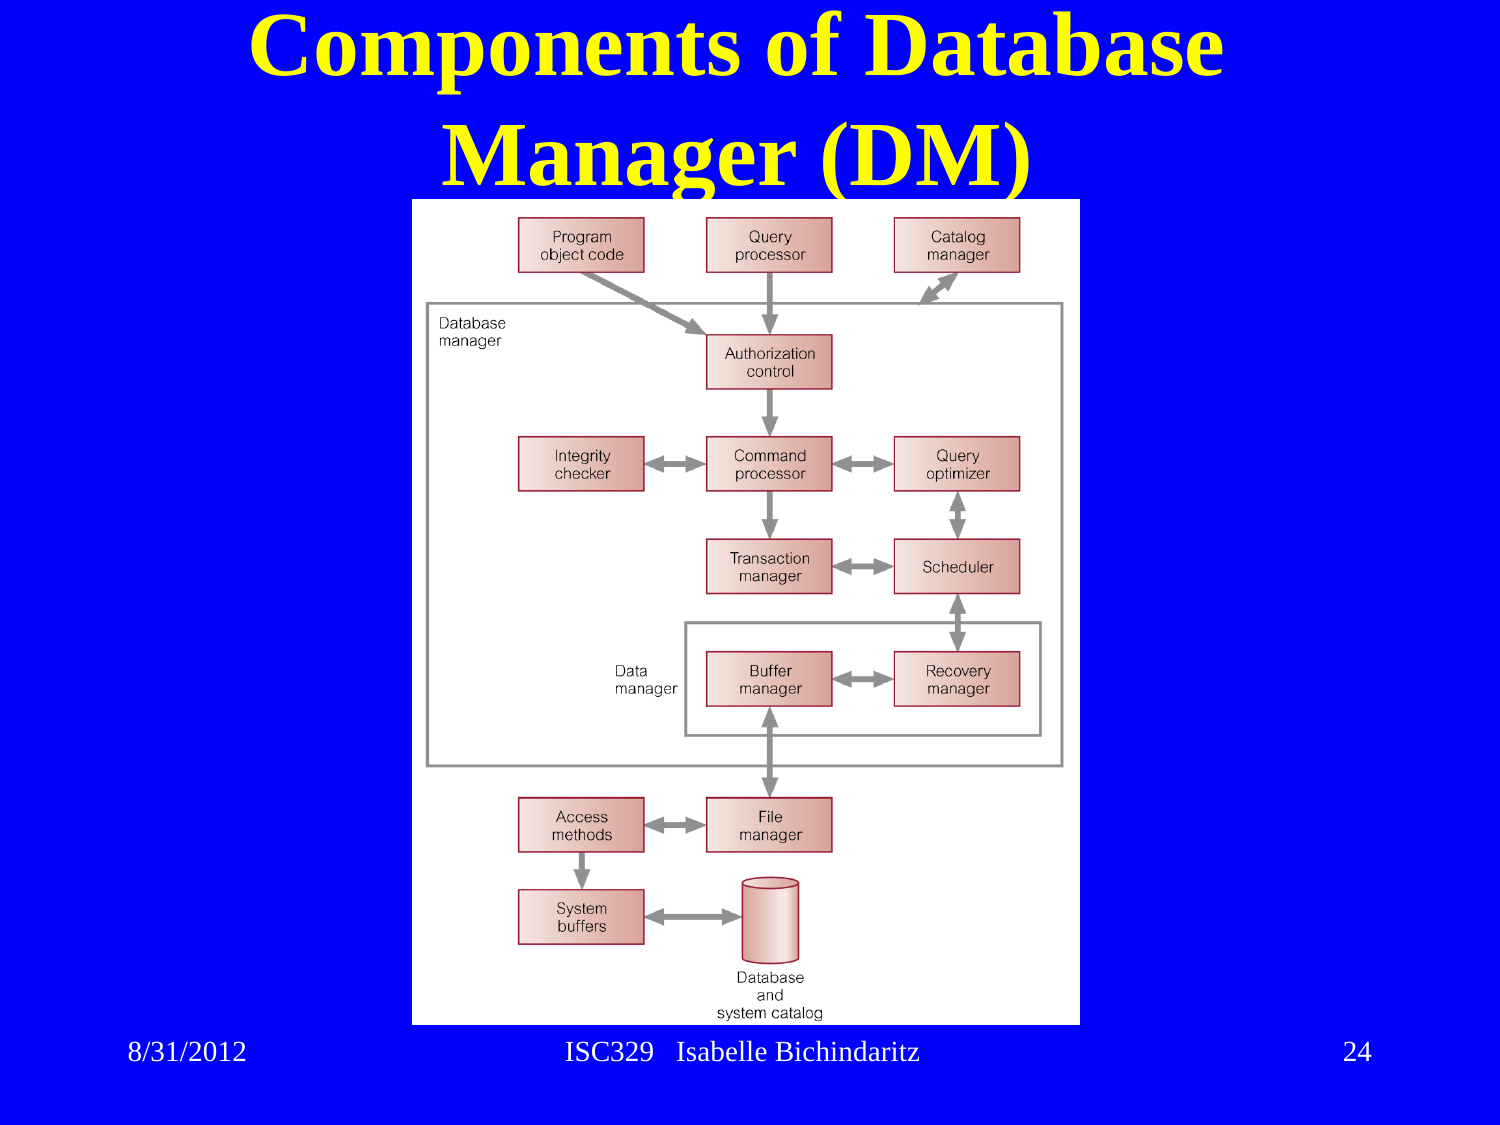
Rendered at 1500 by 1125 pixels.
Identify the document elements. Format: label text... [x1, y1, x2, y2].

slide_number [112, 1024, 426, 1101]
slide_number 24 [1074, 1024, 1388, 1101]
title Components of Database Manager (DM) [99, 0, 1376, 188]
footer ISC329 Isabelle Bichindaritz [512, 1035, 988, 1101]
picture [412, 199, 1080, 1026]
